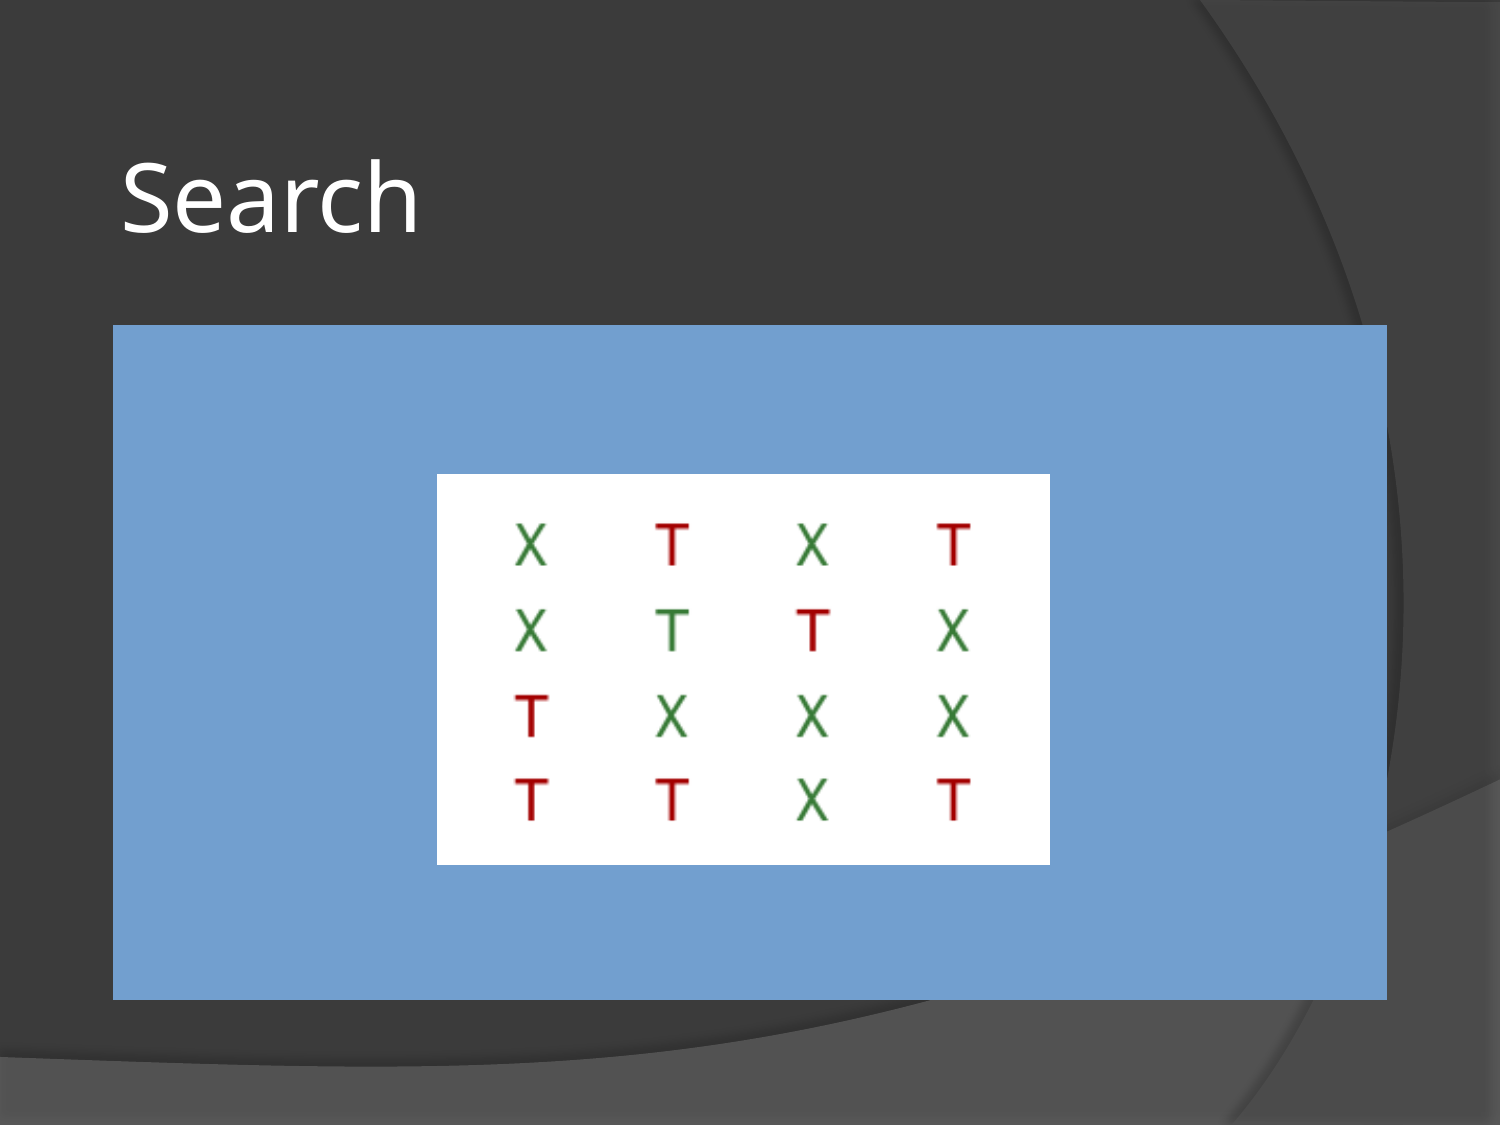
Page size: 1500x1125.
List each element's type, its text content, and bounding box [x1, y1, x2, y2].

title Search [112, 99, 1388, 288]
picture [437, 474, 1051, 865]
